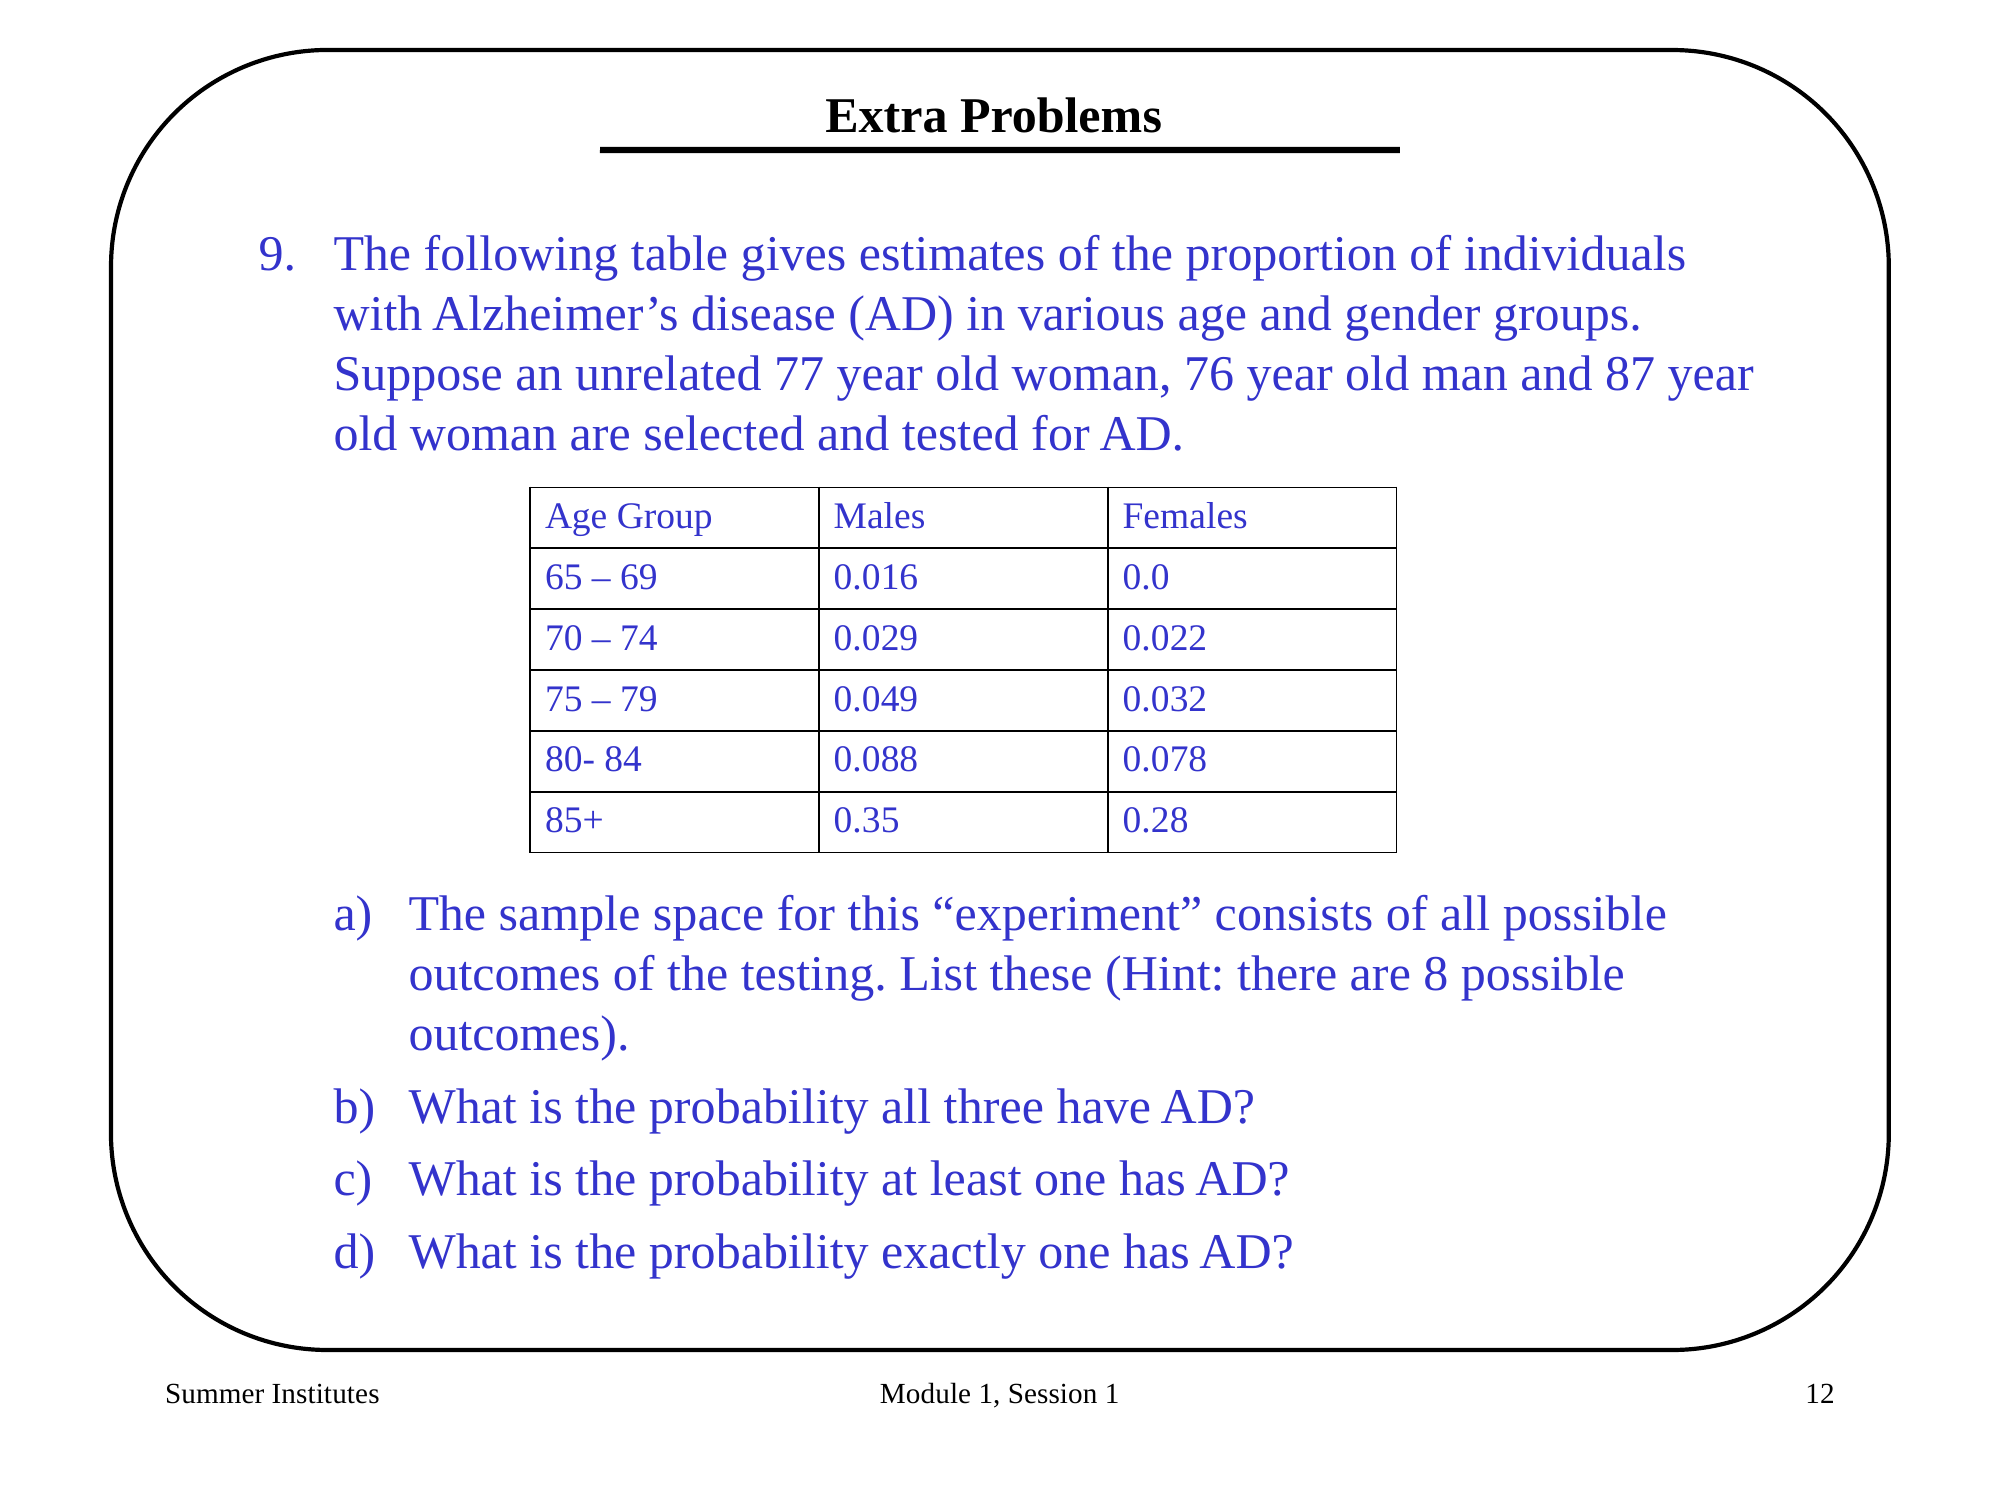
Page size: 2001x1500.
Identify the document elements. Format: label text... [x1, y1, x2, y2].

table_cell 0.28 [1109, 793, 1396, 852]
table_cell 0.088 [820, 732, 1107, 791]
text_box Extra Problems [675, 74, 1313, 150]
table_cell 65 – 69 [531, 549, 818, 608]
text_box The following table gives estimates of the proportion of individuals with Alzheimer’s disease (AD) in various age and gender groups. Suppose an unrelated 77 year old woman, 76 year old man and 87 year old woman are selected and tested for AD. The sample space for this “experiment” consists of all possible outcomes of the testing. List these (Hint: there are 8 possible outcomes). What is the probability all three have AD? What is the probability at least one has AD? What is the probability exactly one has AD? [243, 213, 1775, 1286]
table_cell 0.0 [1109, 549, 1396, 608]
table_cell 0.078 [1109, 732, 1396, 791]
footer Module 1, Session 1 [683, 1366, 1317, 1467]
table_cell 0.029 [820, 610, 1107, 669]
table_cell 85+ [531, 793, 818, 852]
table_cell 0.016 [820, 549, 1107, 608]
table_cell 0.022 [1109, 610, 1396, 669]
slide_number 12 [1433, 1366, 1850, 1467]
table_cell 80- 84 [531, 732, 818, 791]
slide_number Summer Institutes [150, 1366, 567, 1467]
table_cell 0.032 [1109, 671, 1396, 730]
table_cell 0.049 [820, 671, 1107, 730]
table_header Females [1109, 488, 1396, 547]
table_header Age Group [531, 488, 818, 547]
table_cell 75 – 79 [531, 671, 818, 730]
table_cell 0.35 [820, 793, 1107, 852]
table_header Males [820, 488, 1107, 547]
table_cell 70 – 74 [531, 610, 818, 669]
